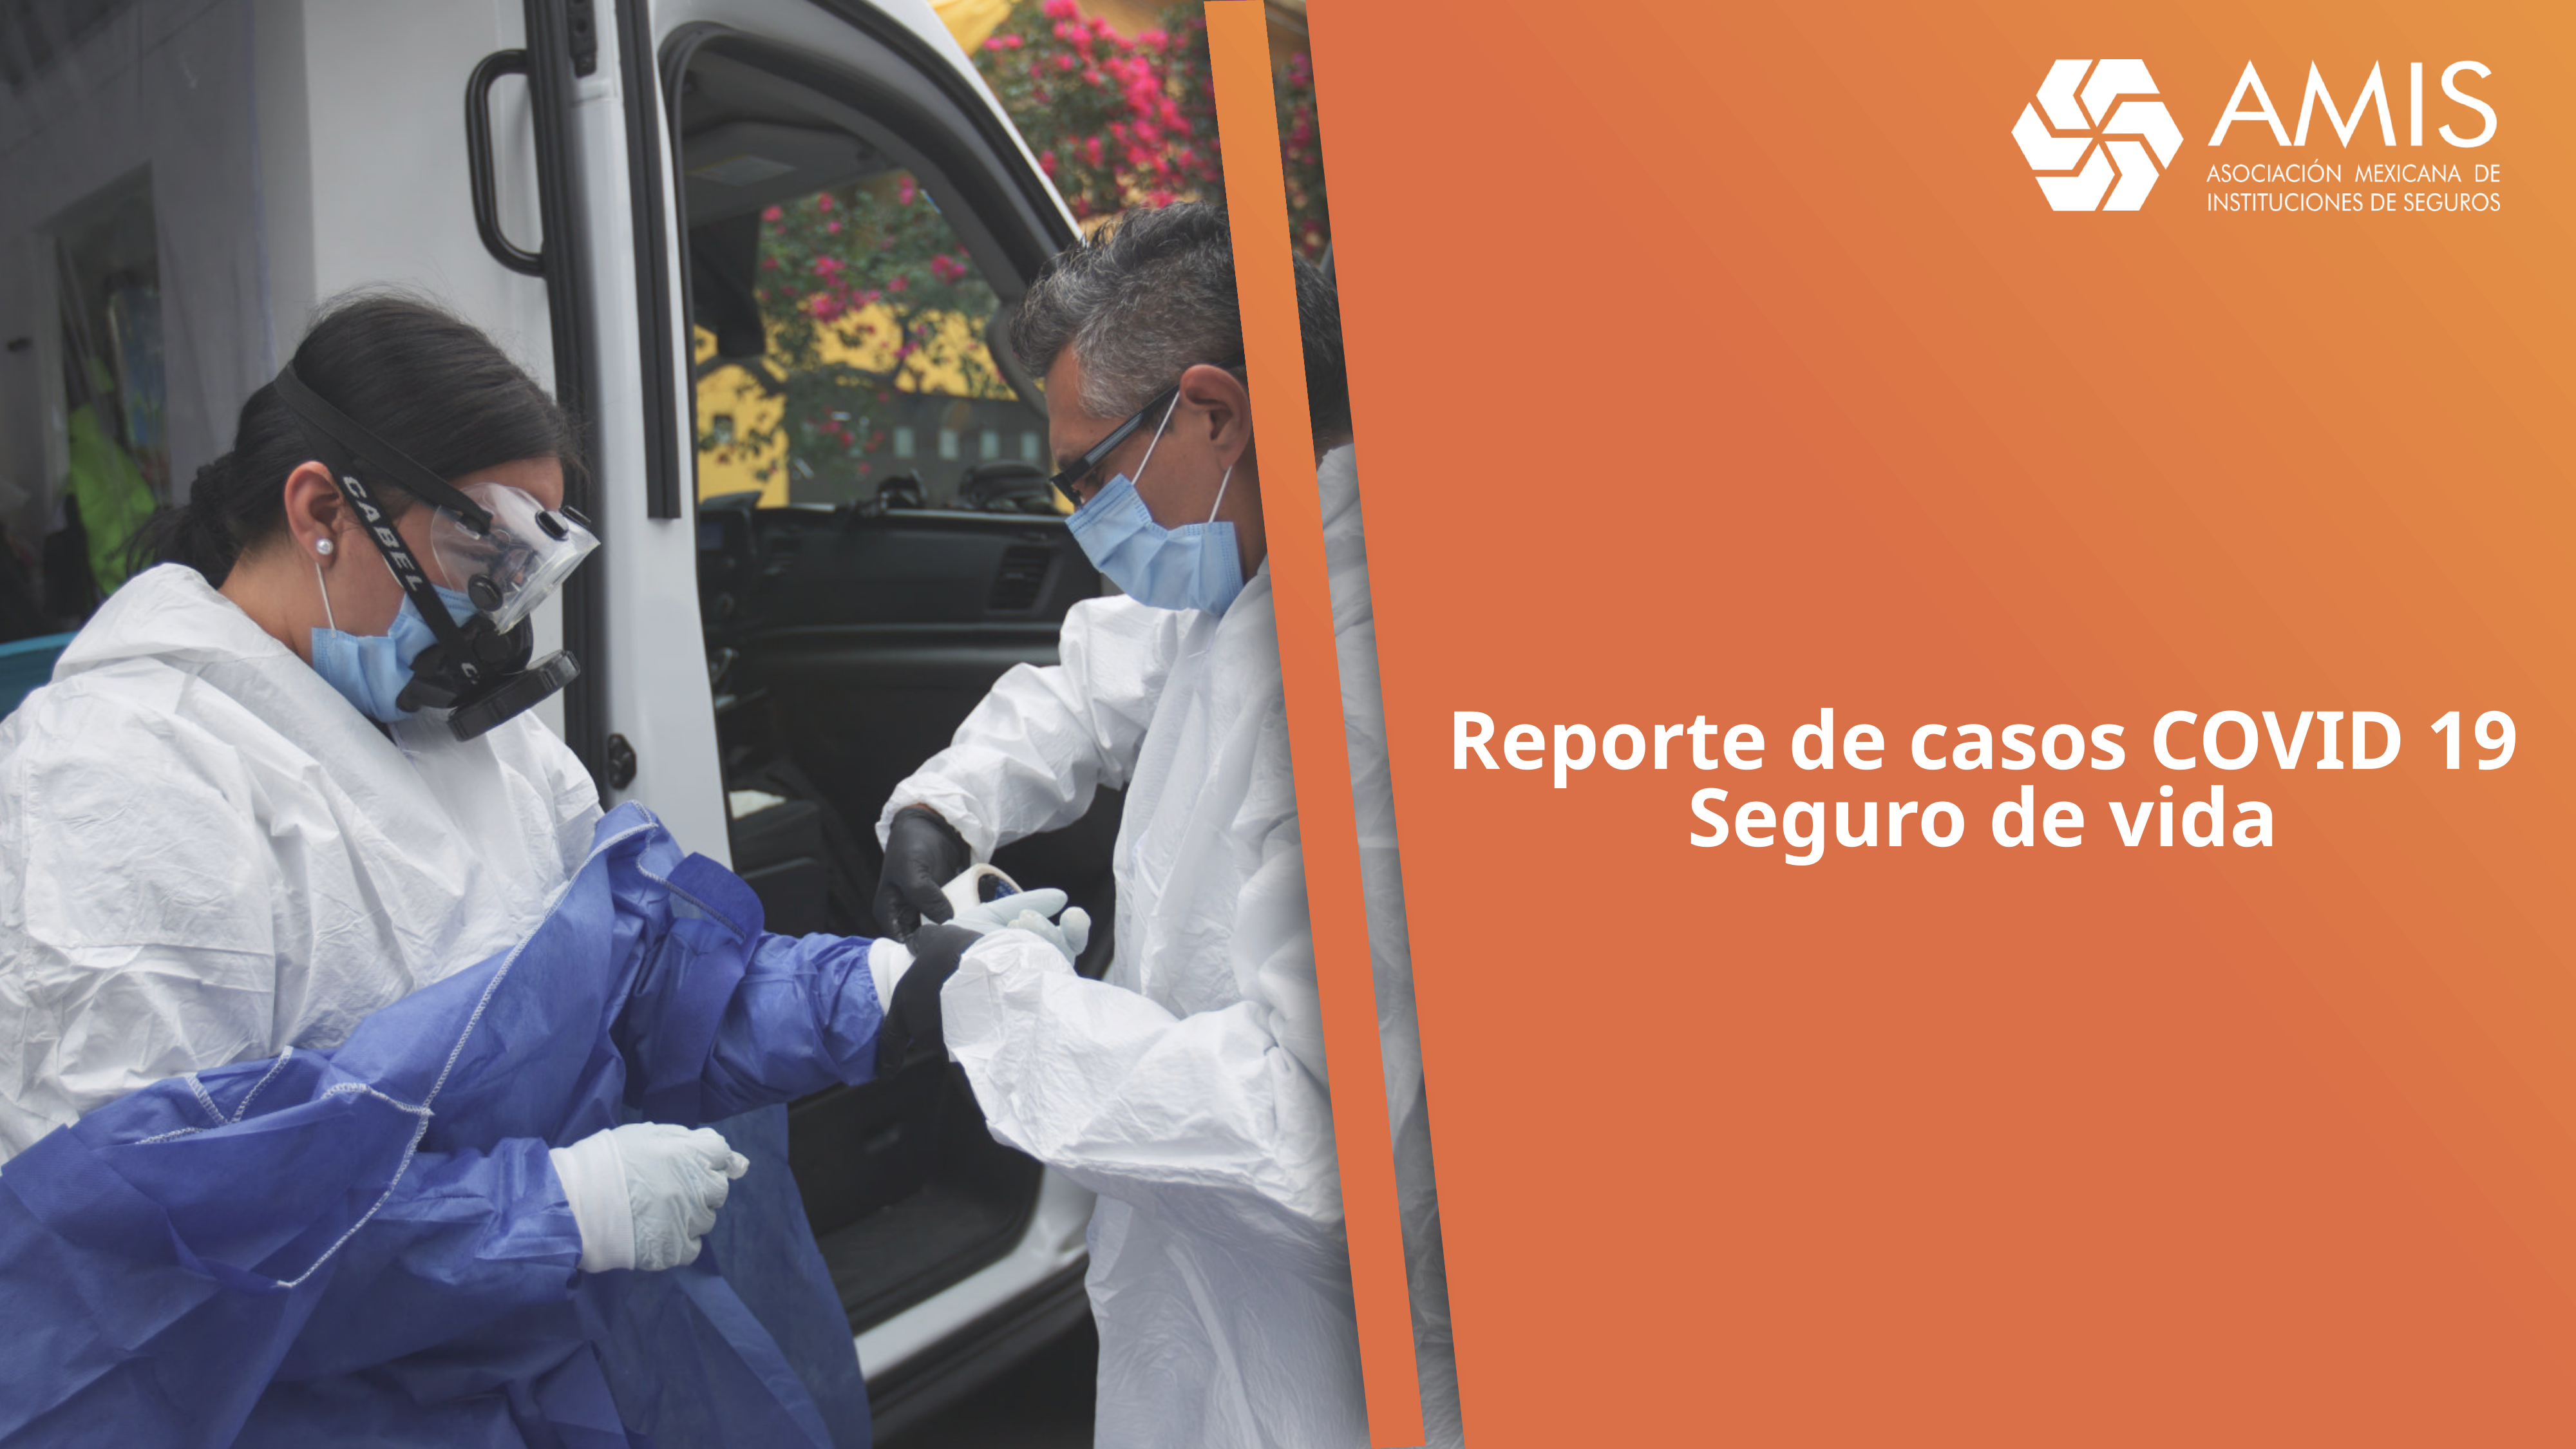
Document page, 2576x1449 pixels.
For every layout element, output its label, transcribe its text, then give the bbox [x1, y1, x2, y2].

text_box [1610, 0, 2576, 1449]
picture [2011, 59, 2500, 212]
title Reporte de casos COVID 19 Seguro de vida [1610, 706, 2561, 943]
picture [0, 0, 1610, 1449]
